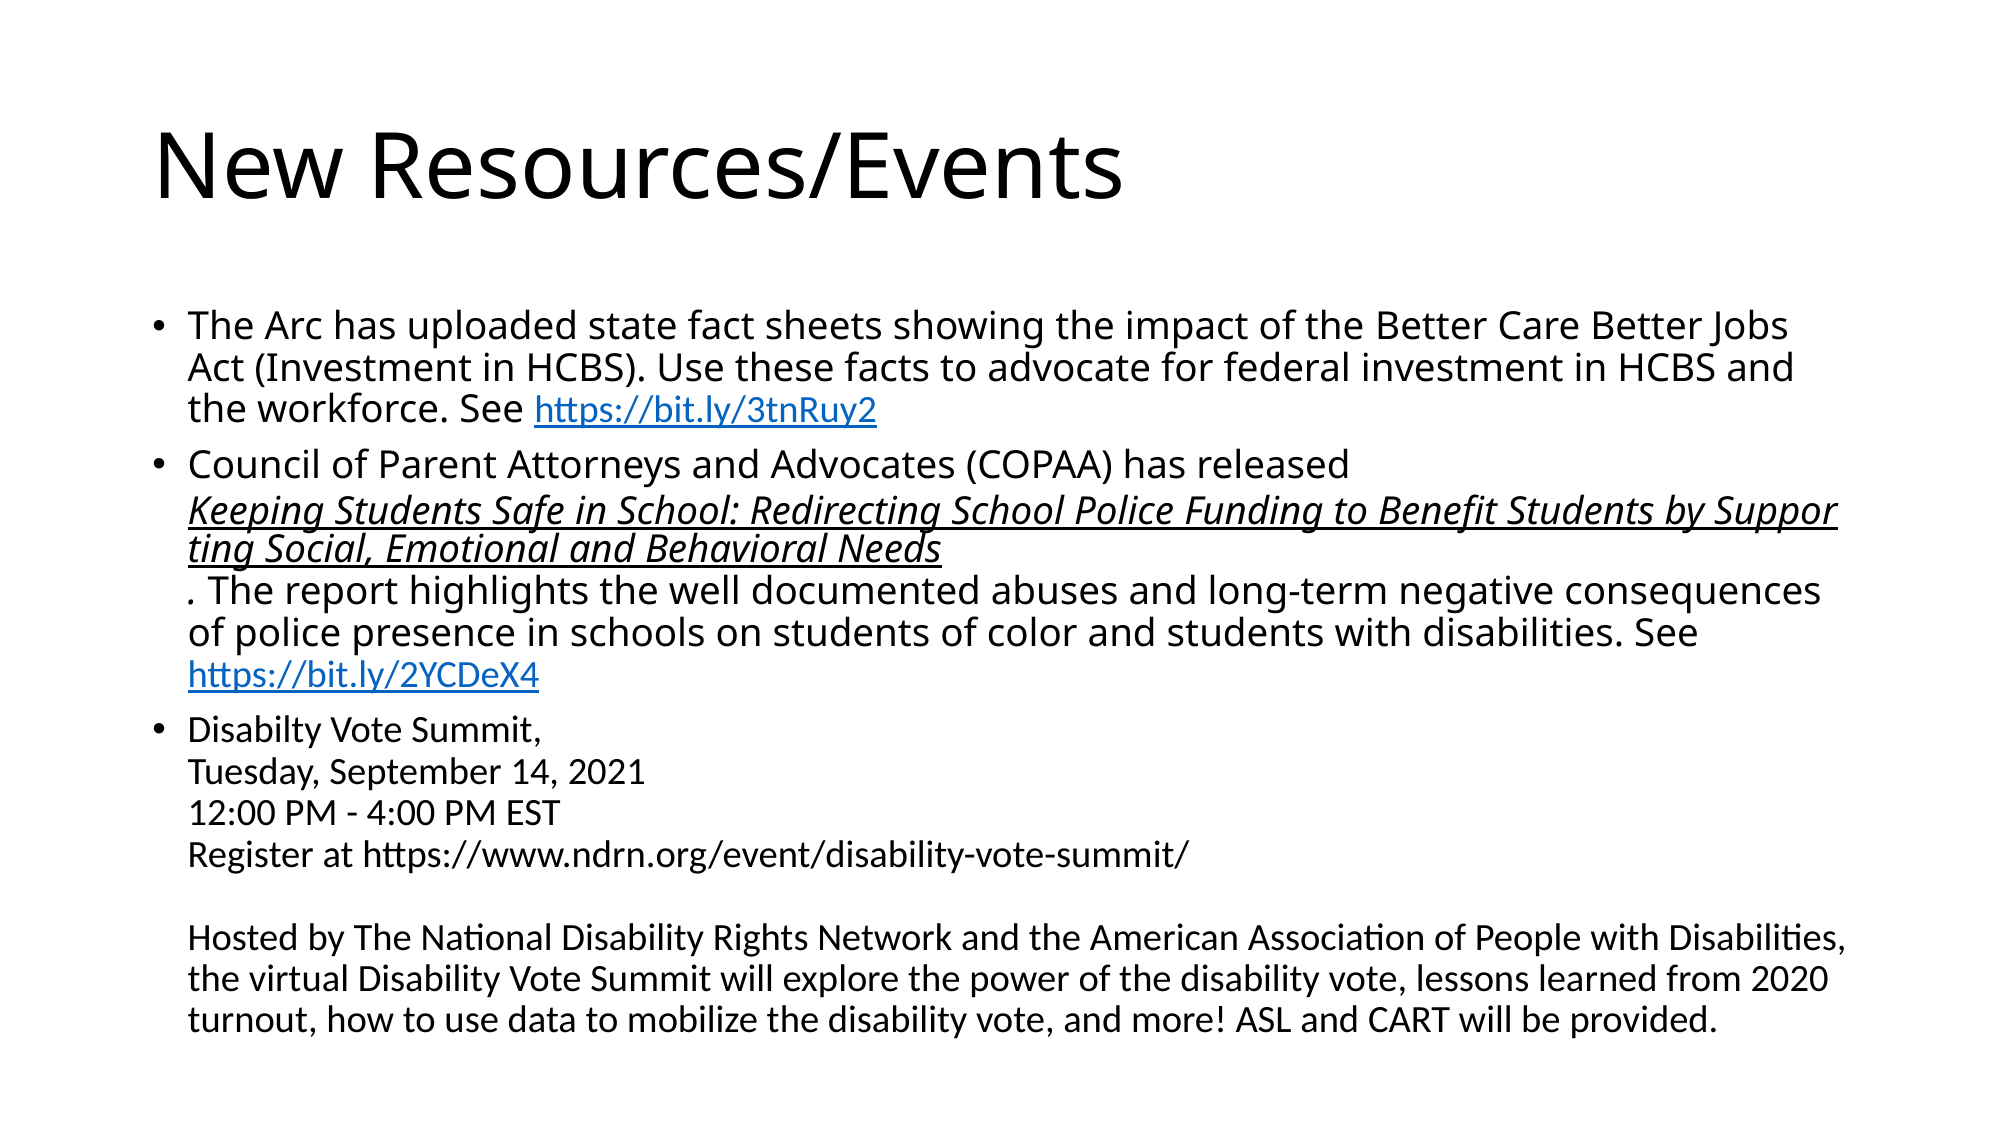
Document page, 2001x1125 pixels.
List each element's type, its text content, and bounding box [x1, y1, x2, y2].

title New Resources/Events [137, 59, 1863, 278]
list The Arc has uploaded state fact sheets showing the impact of the Better Care Better Jobs Act (Investment in HCBS). Use these facts to advocate for federal investment in HCBS and the workforce. See https://bit.ly/3tnRuy2 Council of Parent Attorneys and Advocates (COPAA) has released Keeping Students Safe in School: Redirecting School Police Funding to Benefit Students by Supporting Social, Emotional and Behavioral Needs. The report highlights the well documented abuses and long-term negative consequences of police presence in schools on students of color and students with disabilities. See https://bit.ly/2YCDeX4 Disabilty Vote Summit, Tuesday, September 14, 2021 12:00 PM - 4:00 PM EST Register at https://www.ndrn.org/event/disability-vote-summit/ Hosted by The National Disability Rights Network and the American Association of People with Disabilities, the virtual Disability Vote Summit will explore the power of the disability vote, lessons learned from 2020 turnout, how to use data to mobilize the disability vote, and more! ASL and CART will be provided. [137, 299, 1863, 1014]
